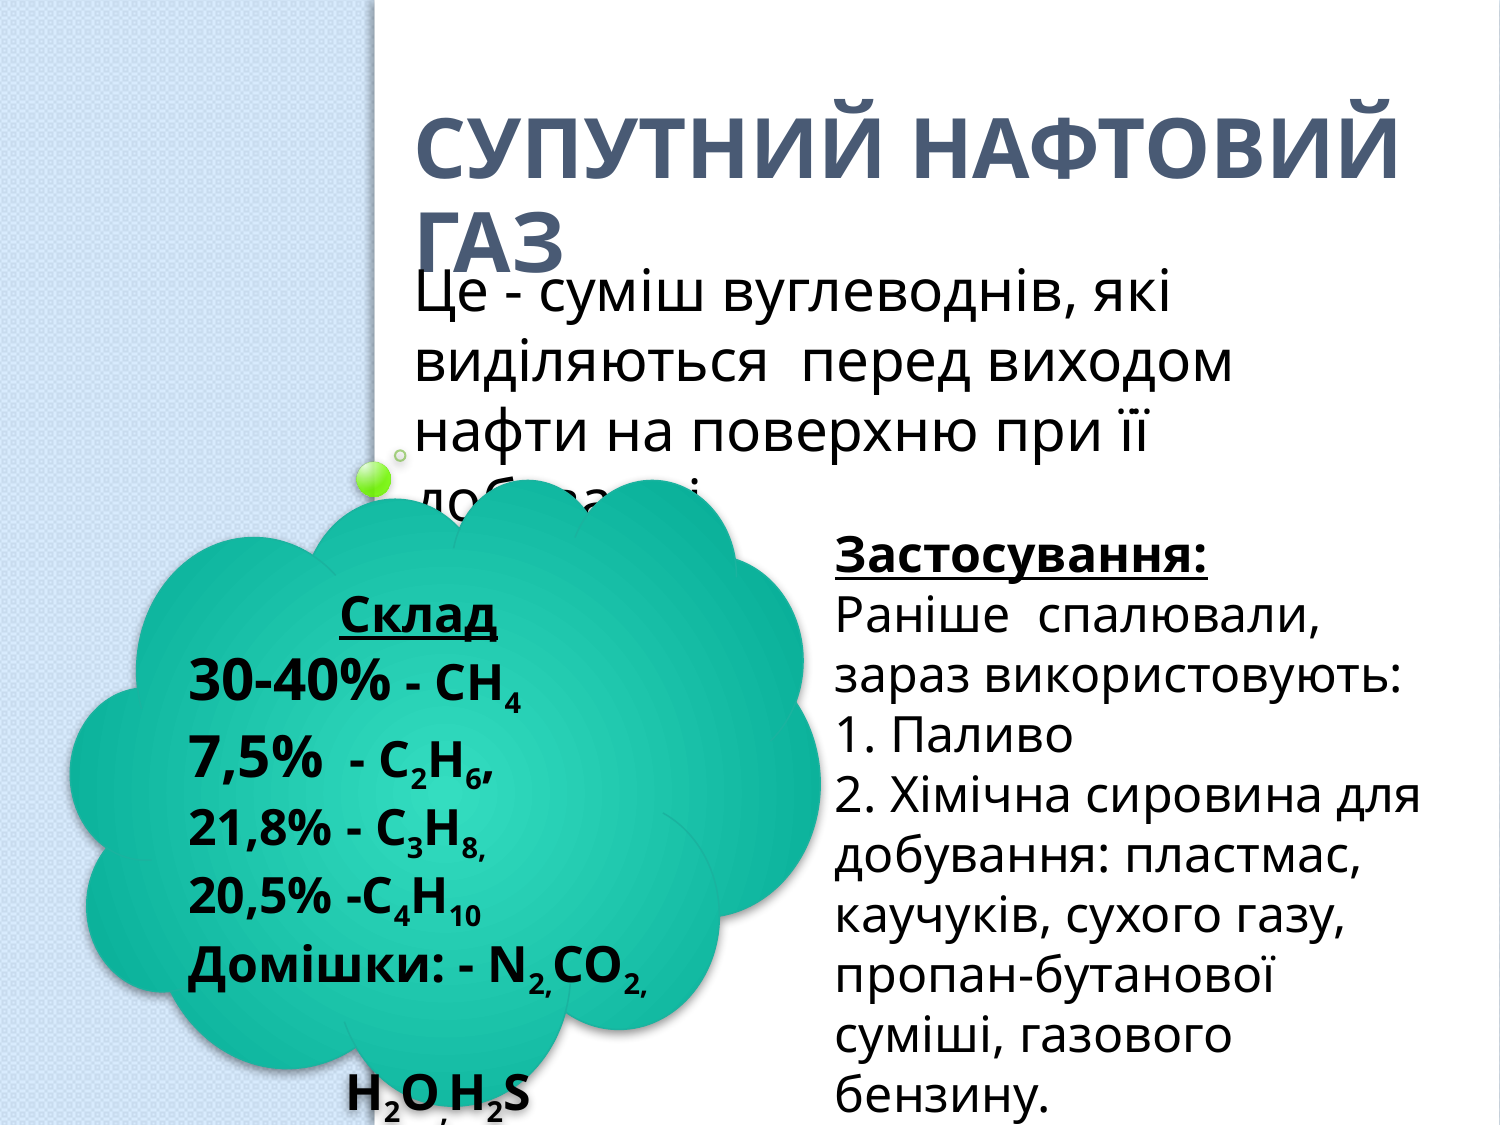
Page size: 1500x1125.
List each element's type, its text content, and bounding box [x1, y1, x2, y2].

text_box Застосування: Раніше спалювали, зараз використовують: 1. Паливо 2. Хімічна сировина для добування: пластмас, каучуків, сухого газу, пропан-бутанової суміші, газового бензину. [820, 515, 1454, 1125]
text_box Склад 30-40% - СН4 7,5% - С2Н6, 21,8% - С3Н8, 20,5% -С4Н10 Домішки: - N2,CO2, Н2О,Н2S [69, 479, 820, 1107]
title Супутний нафтовий газ [398, 93, 1500, 293]
text_box Це - суміш вуглеводнів, які виділяються перед виходом нафти на поверхню при її добуванні. [398, 246, 1442, 586]
